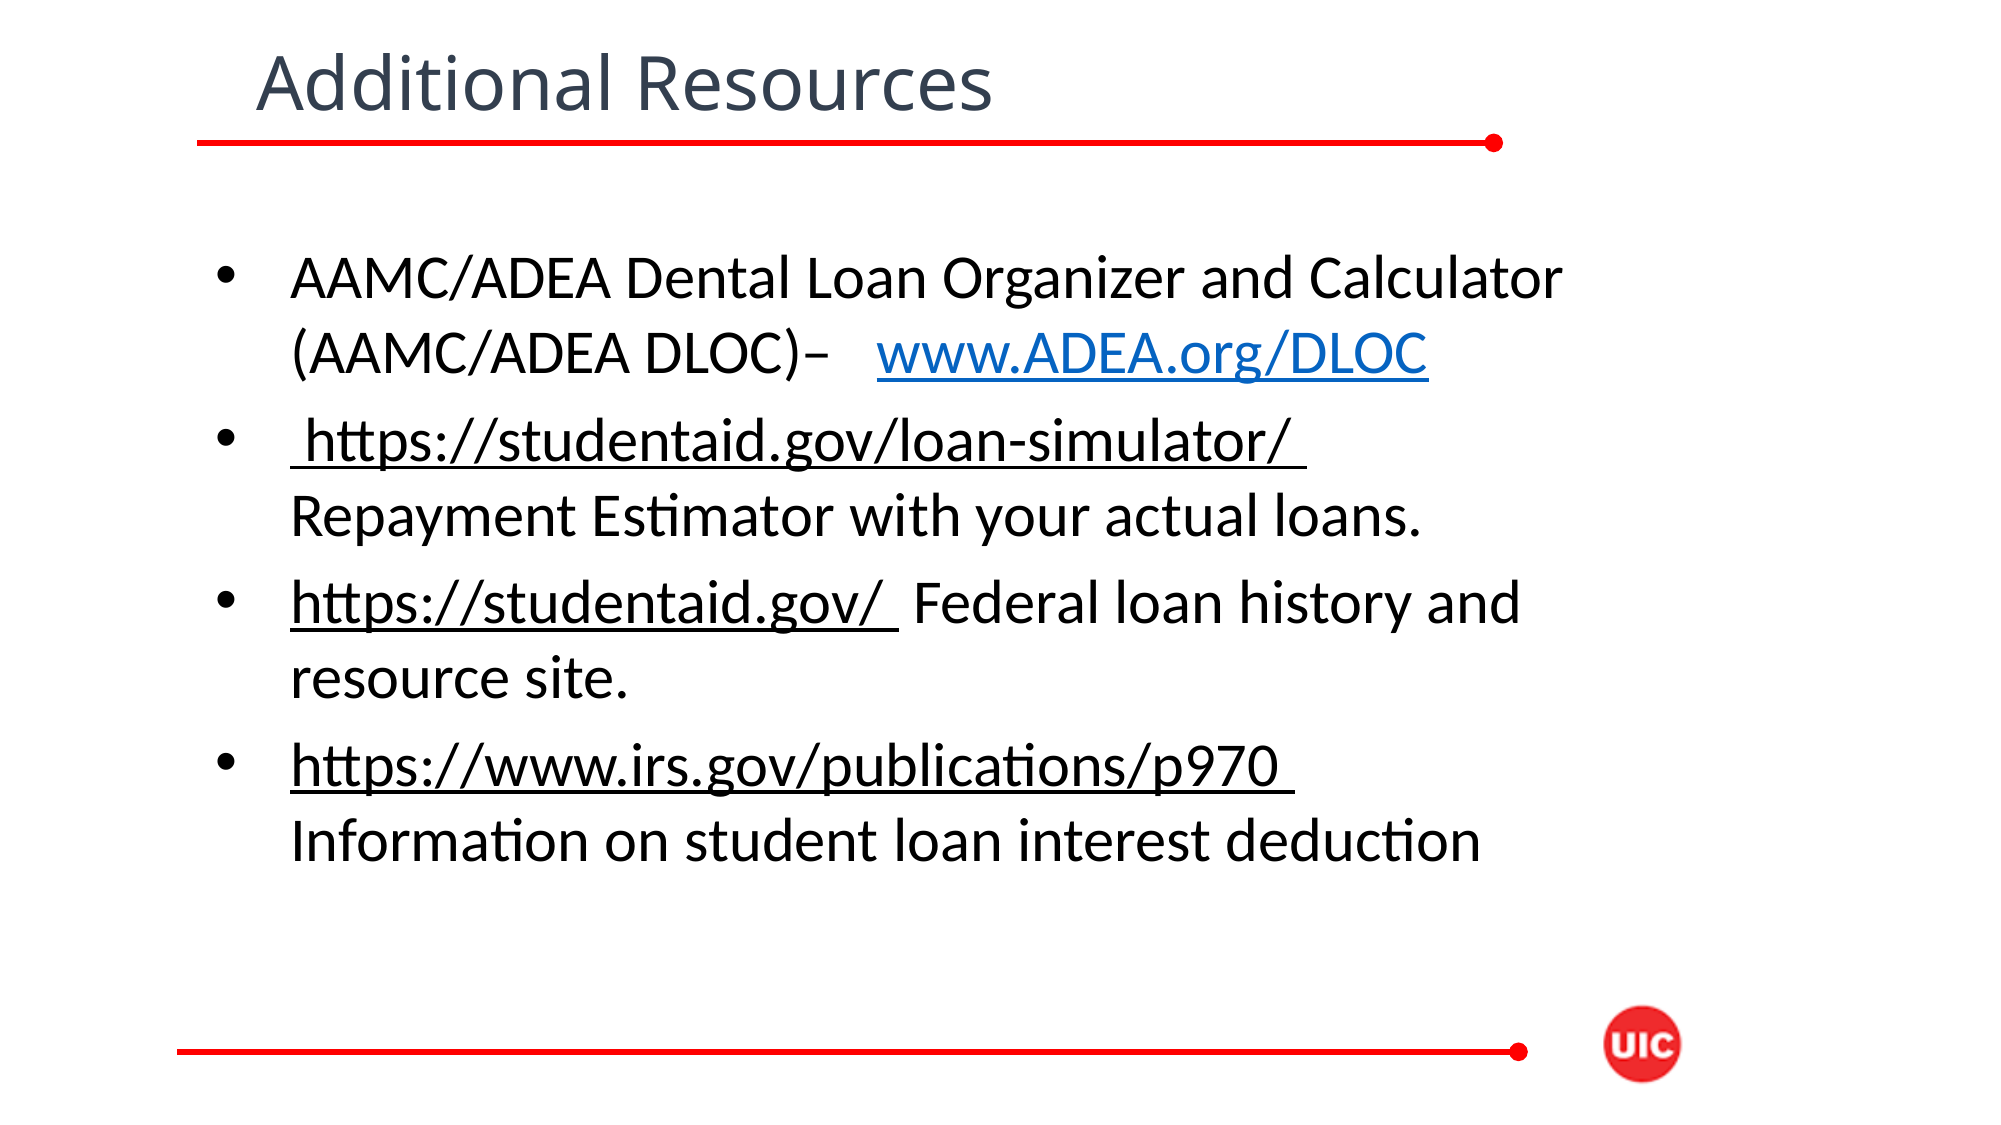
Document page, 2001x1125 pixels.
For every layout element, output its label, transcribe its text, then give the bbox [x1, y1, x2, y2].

picture [1603, 1003, 1689, 1090]
text_box AAMC/ADEA Dental Loan Organizer and Calculator (AAMC/ADEA DLOC)– www.ADEA.org/DLOC https://studentaid.gov/loan-simulator/ Repayment Estimator with your actual loans. https://studentaid.gov/ Federal loan history and resource site. https://www.irs.gov/publications/p970 Information on student loan interest deduction [200, 229, 1595, 881]
text_box Additional Resources [221, 27, 1522, 133]
